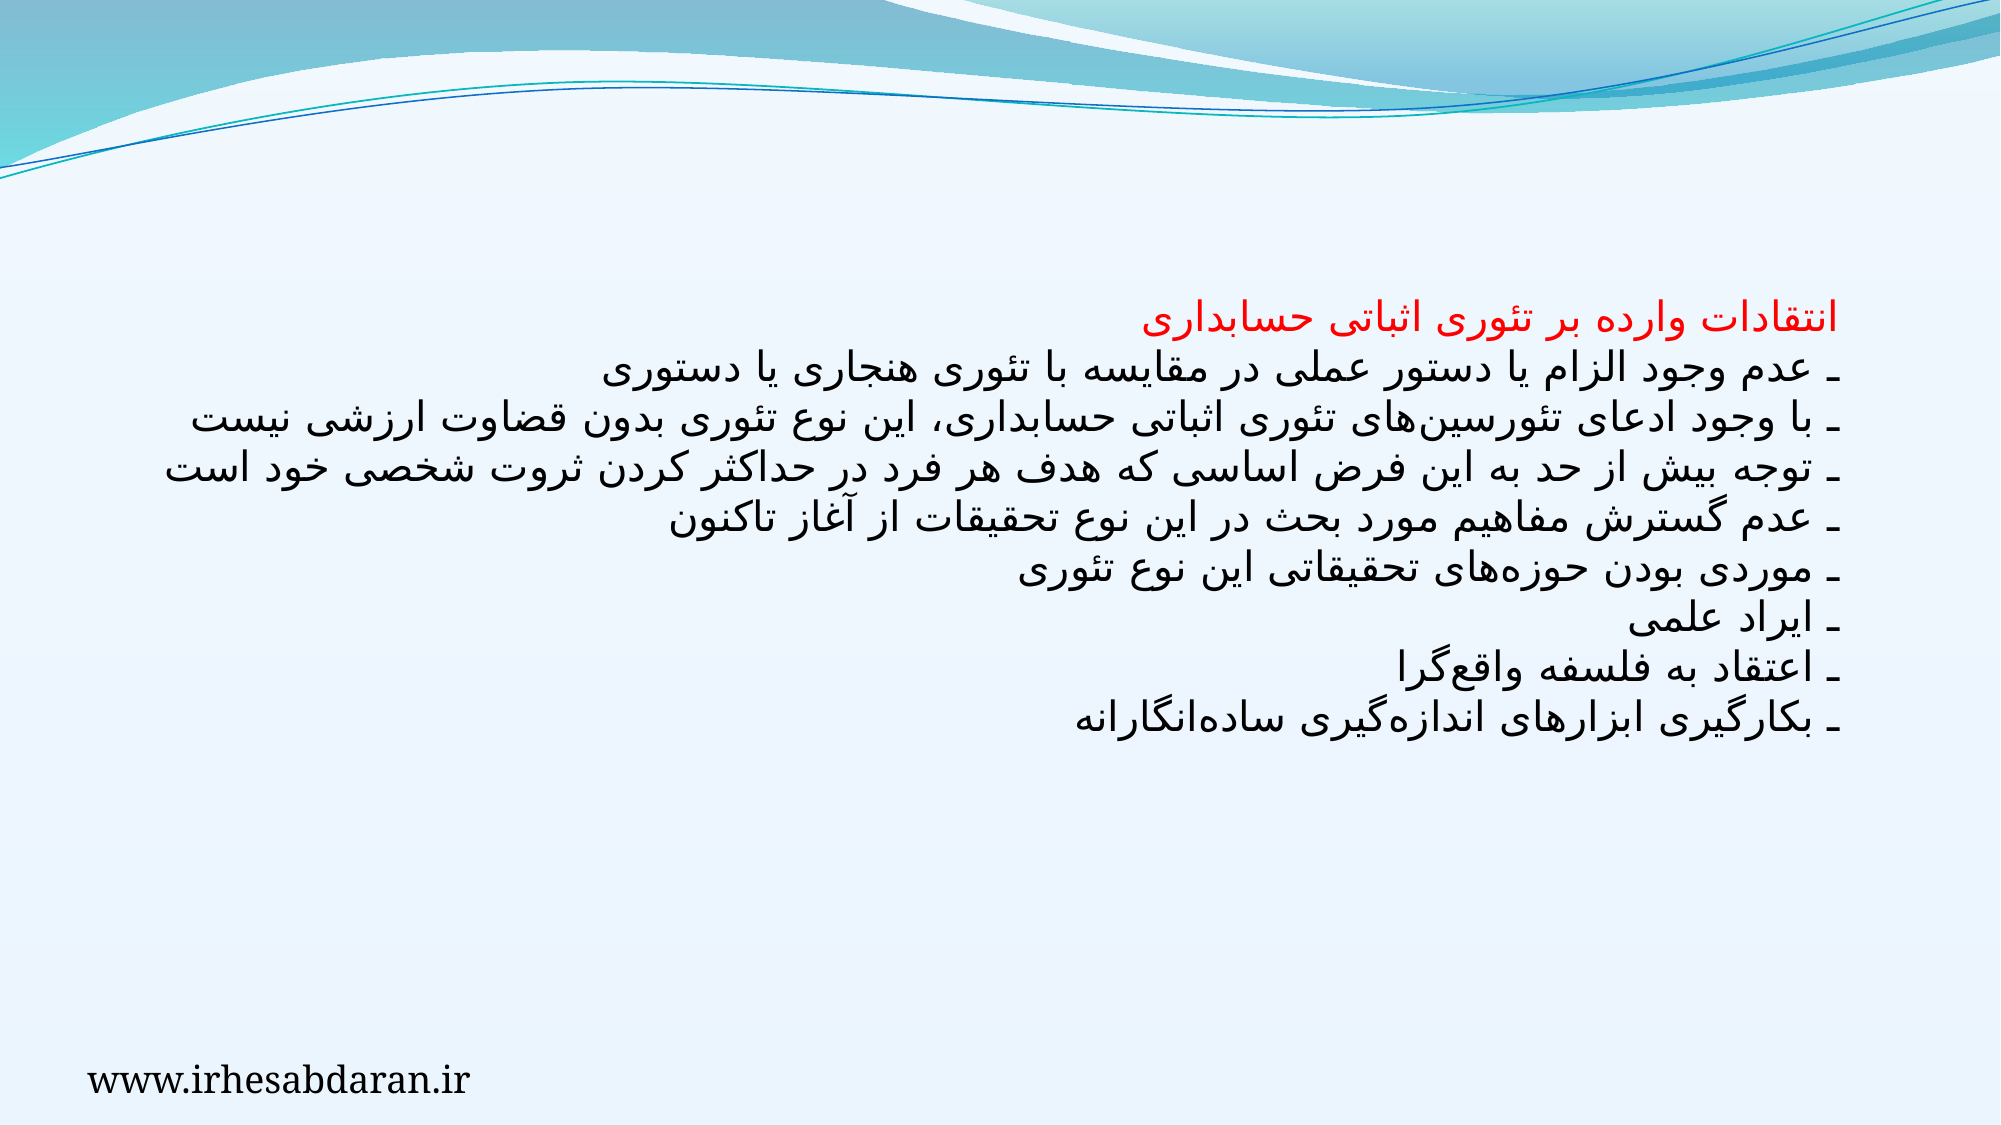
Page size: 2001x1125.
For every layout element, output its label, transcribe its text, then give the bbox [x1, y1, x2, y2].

text_box www.irhesabdaran.ir [72, 1048, 1075, 1109]
text_box انتقادات وارده بر تئوری اثباتی حسابداری ـ عدم وجود الزام یا دستور عملی در مقایسه با تئوری هنجاری یا دستوری ـ با وجود ادعای تئورسین‌های تئوری اثباتی حسابداری، این نوع تئوری بدون قضاوت ارزشی نیست ـ توجه بیش از حد به این فرض اساسی که هدف هر فرد در حداکثر کردن ثروت شخصی خود است ـ عدم گسترش مفاهیم مورد بحث در این نوع تحقیقات از آغاز تاکنون ـ موردی بودن حوزه‌های تحقیقاتی این نوع تئوری ـ ایراد علمی ـ اعتقاد به فلسفه واقع‌گرا ـ بکارگیری ابزارهای اندازه‌گیری ساده‌انگارانه [74, 230, 1905, 799]
